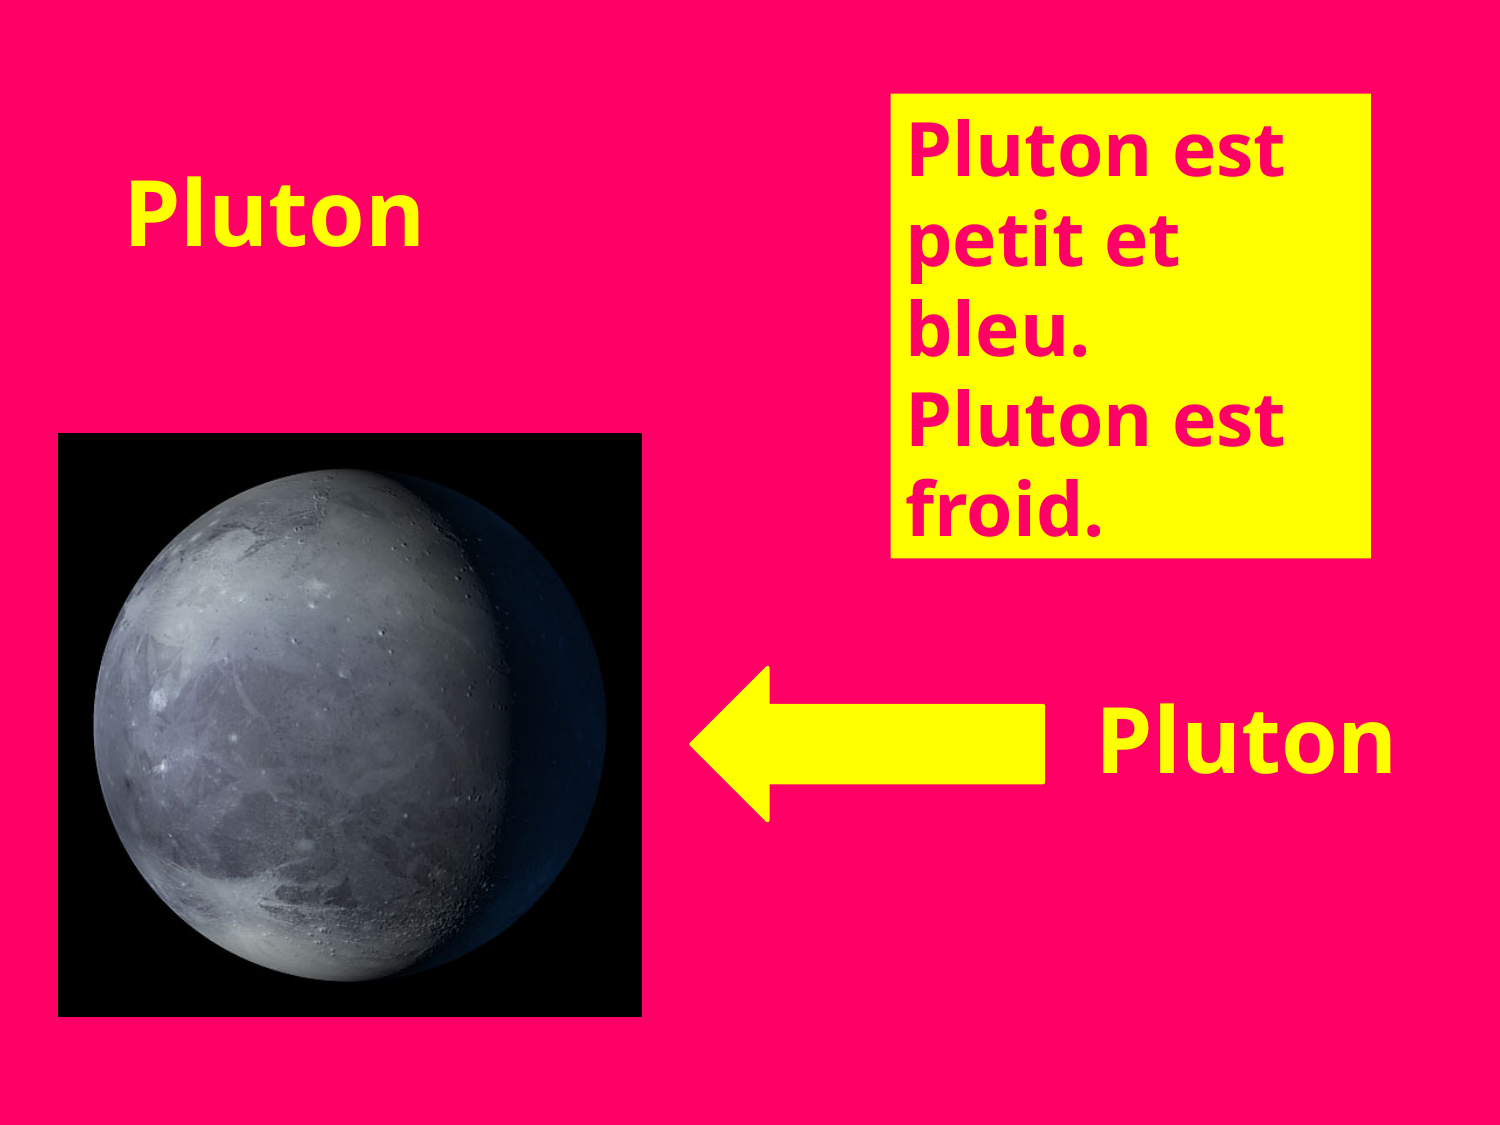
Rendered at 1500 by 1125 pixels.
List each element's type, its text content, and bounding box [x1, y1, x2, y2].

picture [58, 433, 642, 1017]
text_box [689, 665, 1046, 823]
text_box Pluton est petit et bleu. Pluton est froid. [890, 93, 1371, 559]
text_box Pluton [1078, 667, 1437, 807]
title Pluton [105, 140, 464, 280]
